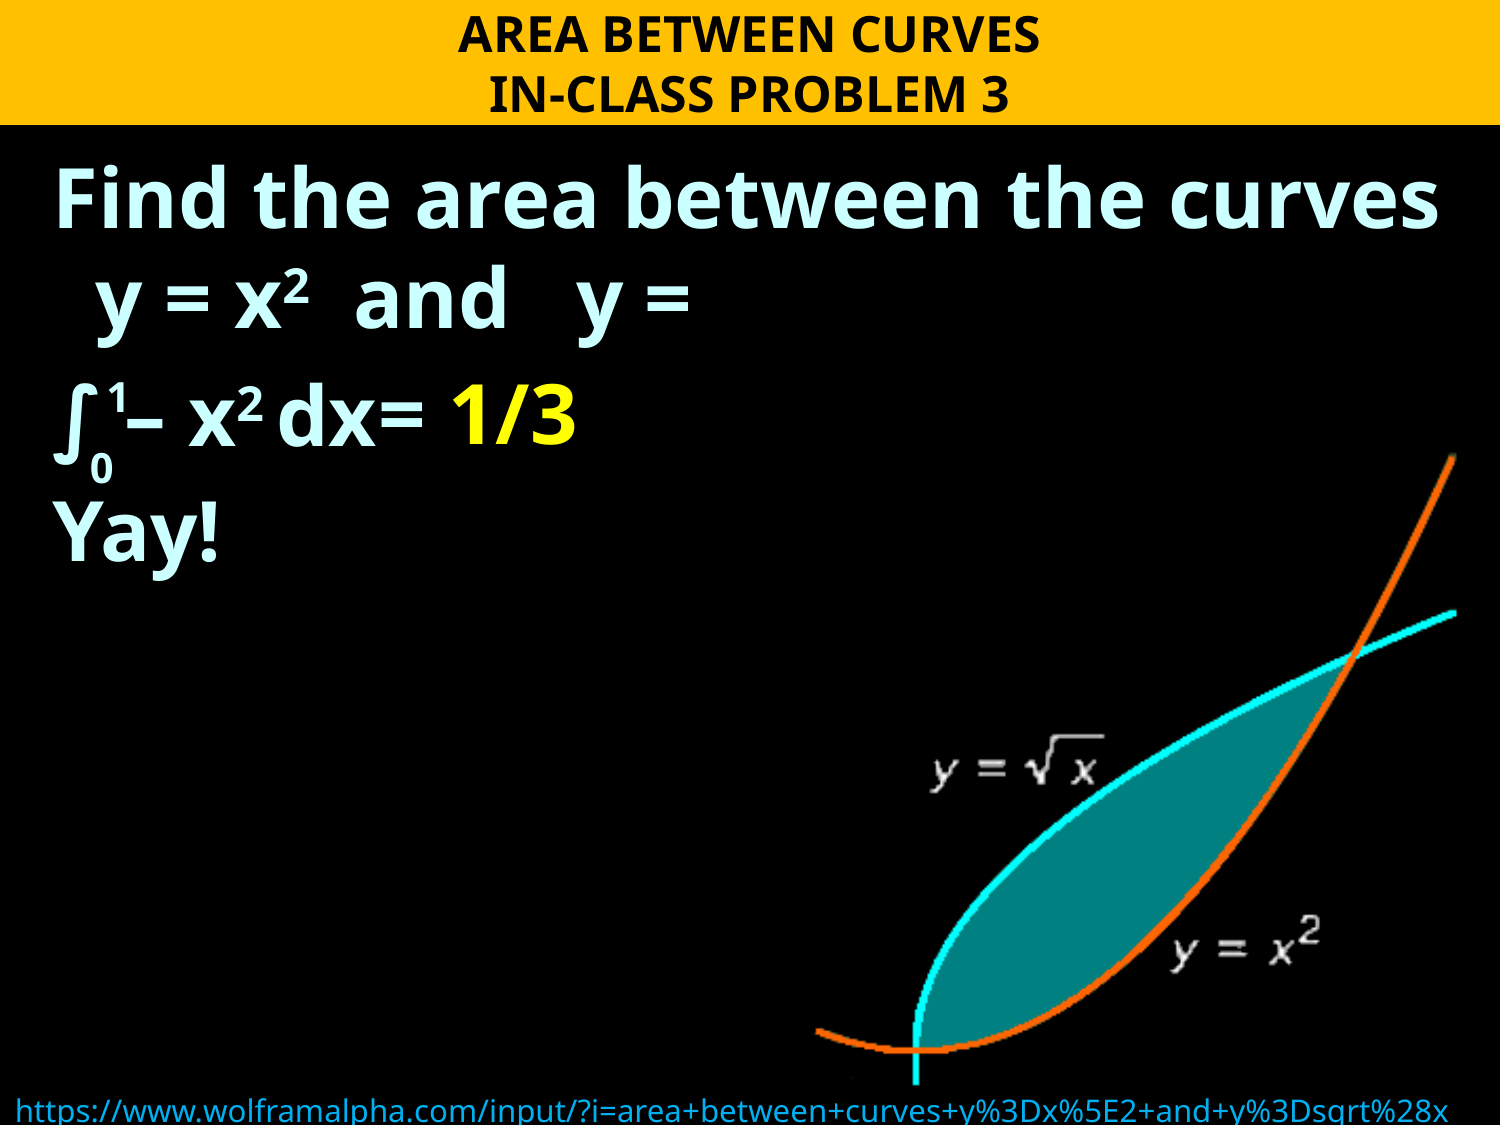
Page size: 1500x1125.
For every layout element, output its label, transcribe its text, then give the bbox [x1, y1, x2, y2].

text_box AREA BETWEEN CURVES IN-CLASS PROBLEM 3 [0, 0, 1500, 125]
text_box https://www.wolframalpha.com/input/?i=area+between+curves+y%3Dx%5E2+and+y%3Dsqrt%28x%29+ [0, 1084, 1500, 1125]
picture [808, 449, 1476, 1093]
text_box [37, 355, 588, 501]
